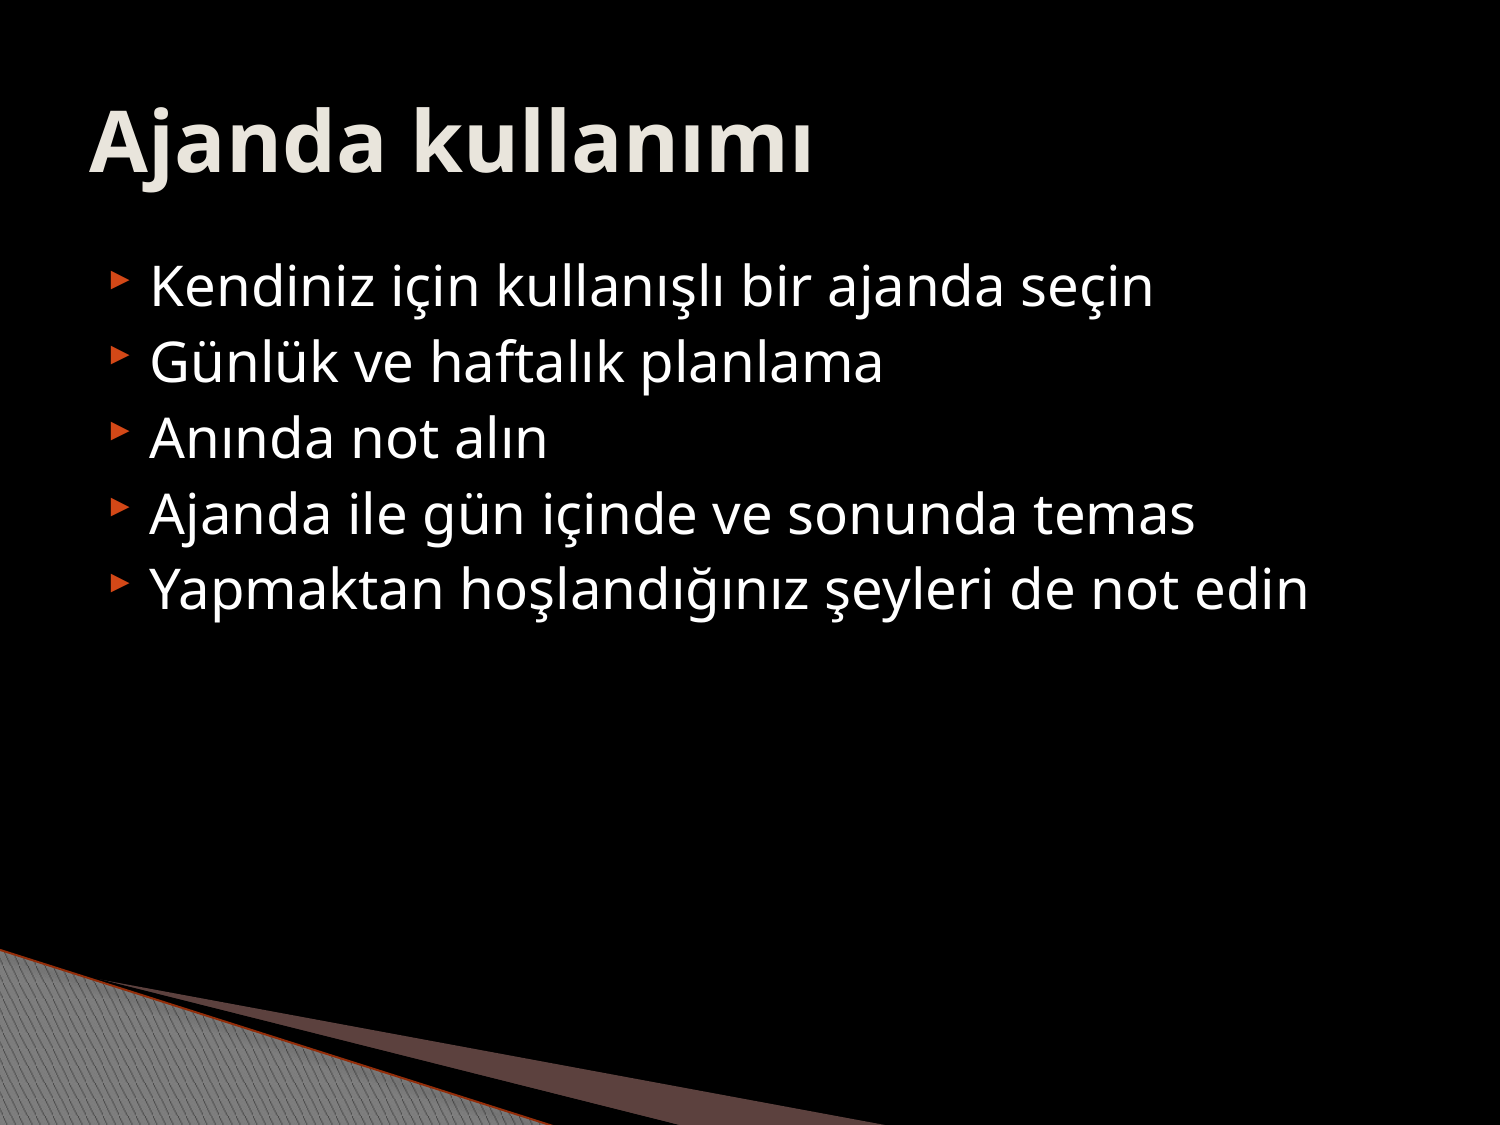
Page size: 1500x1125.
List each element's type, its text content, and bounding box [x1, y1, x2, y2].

title Ajanda kullanımı [75, 45, 1425, 233]
picture [0, 952, 543, 1125]
list Kendiniz için kullanışlı bir ajanda seçin Günlük ve haftalık planlama Anında not alın Ajanda ile gün içinde ve sonunda temas Yapmaktan hoşlandığınız şeyleri de not edin [75, 243, 1425, 986]
